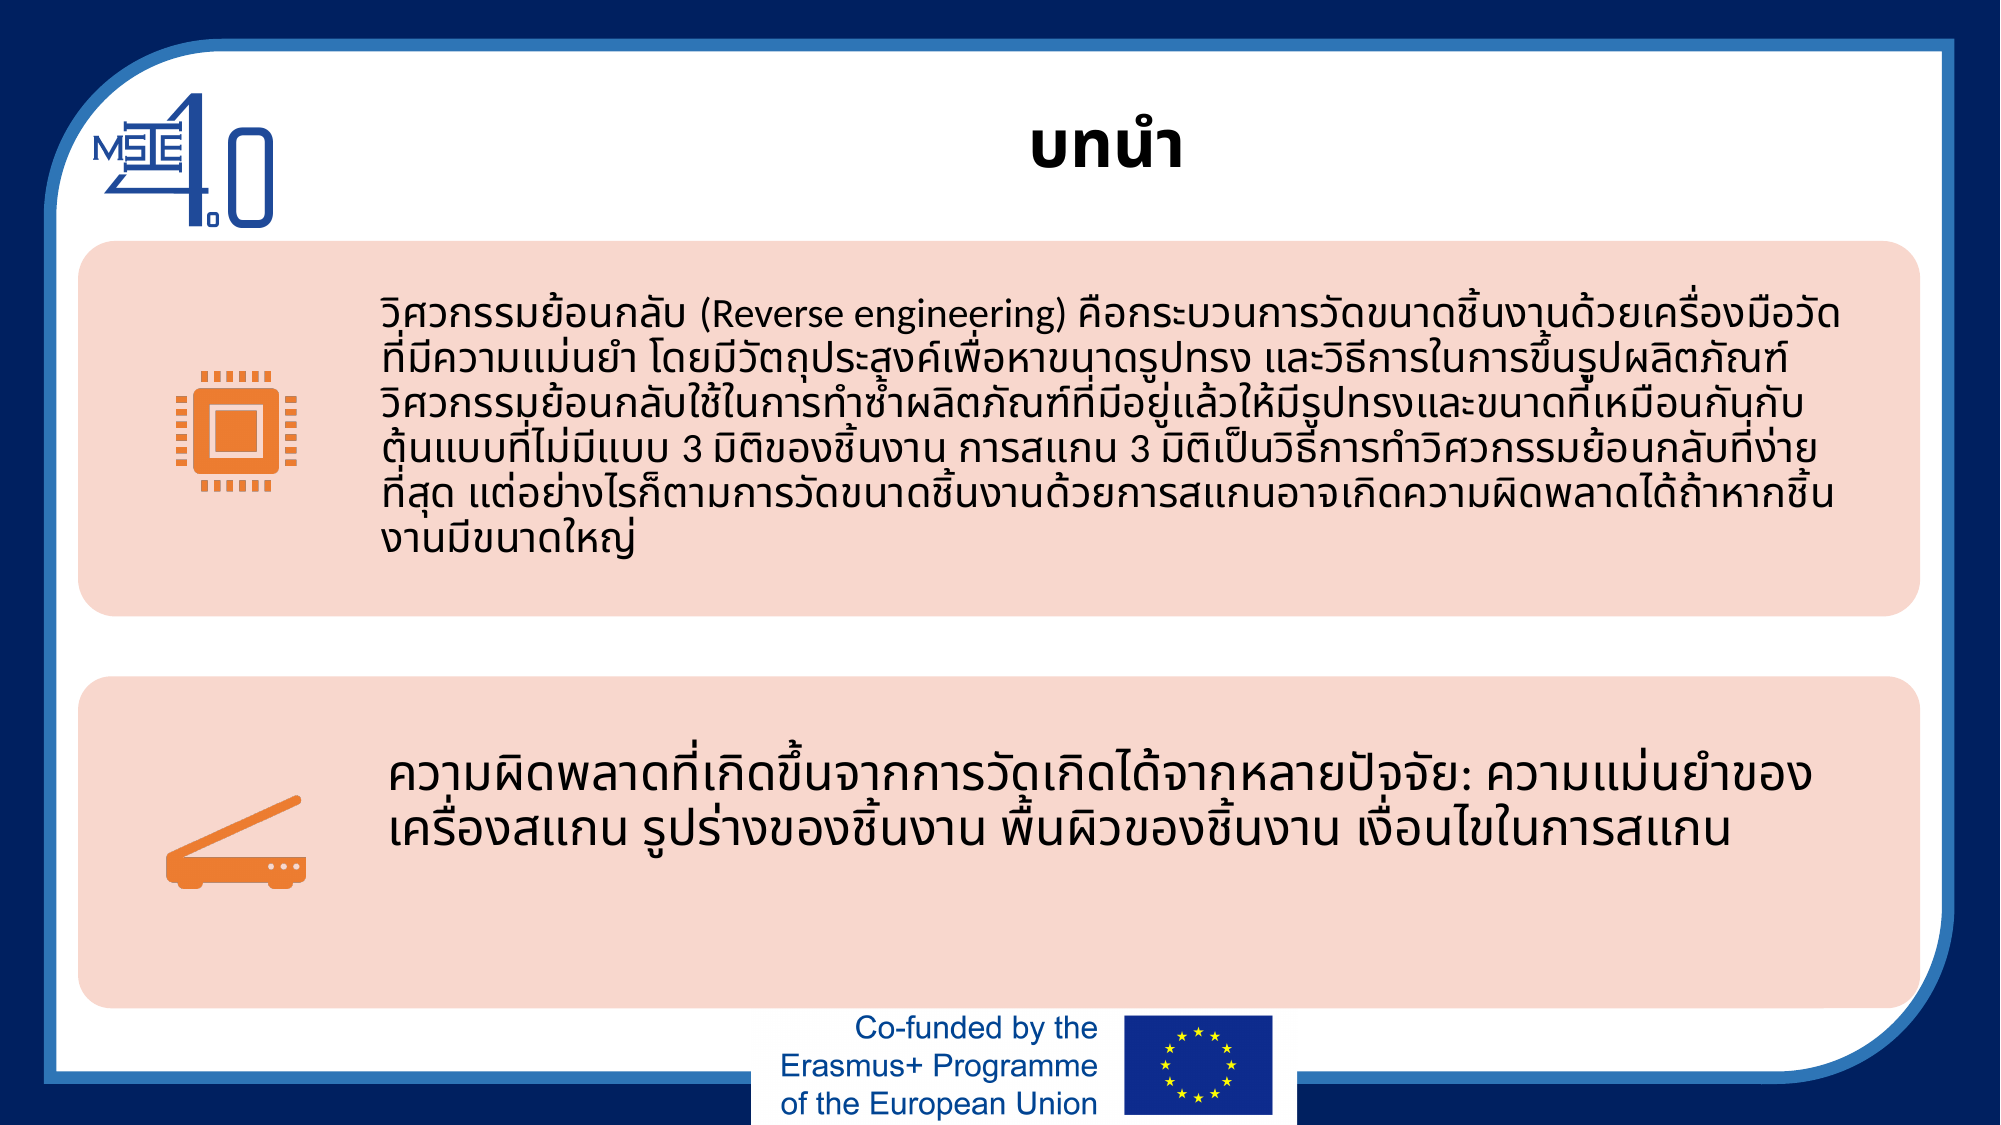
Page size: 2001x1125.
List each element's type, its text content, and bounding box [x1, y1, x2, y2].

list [78, 240, 1921, 1011]
title บทนำ [294, 73, 1921, 220]
picture [751, 1011, 1298, 1125]
